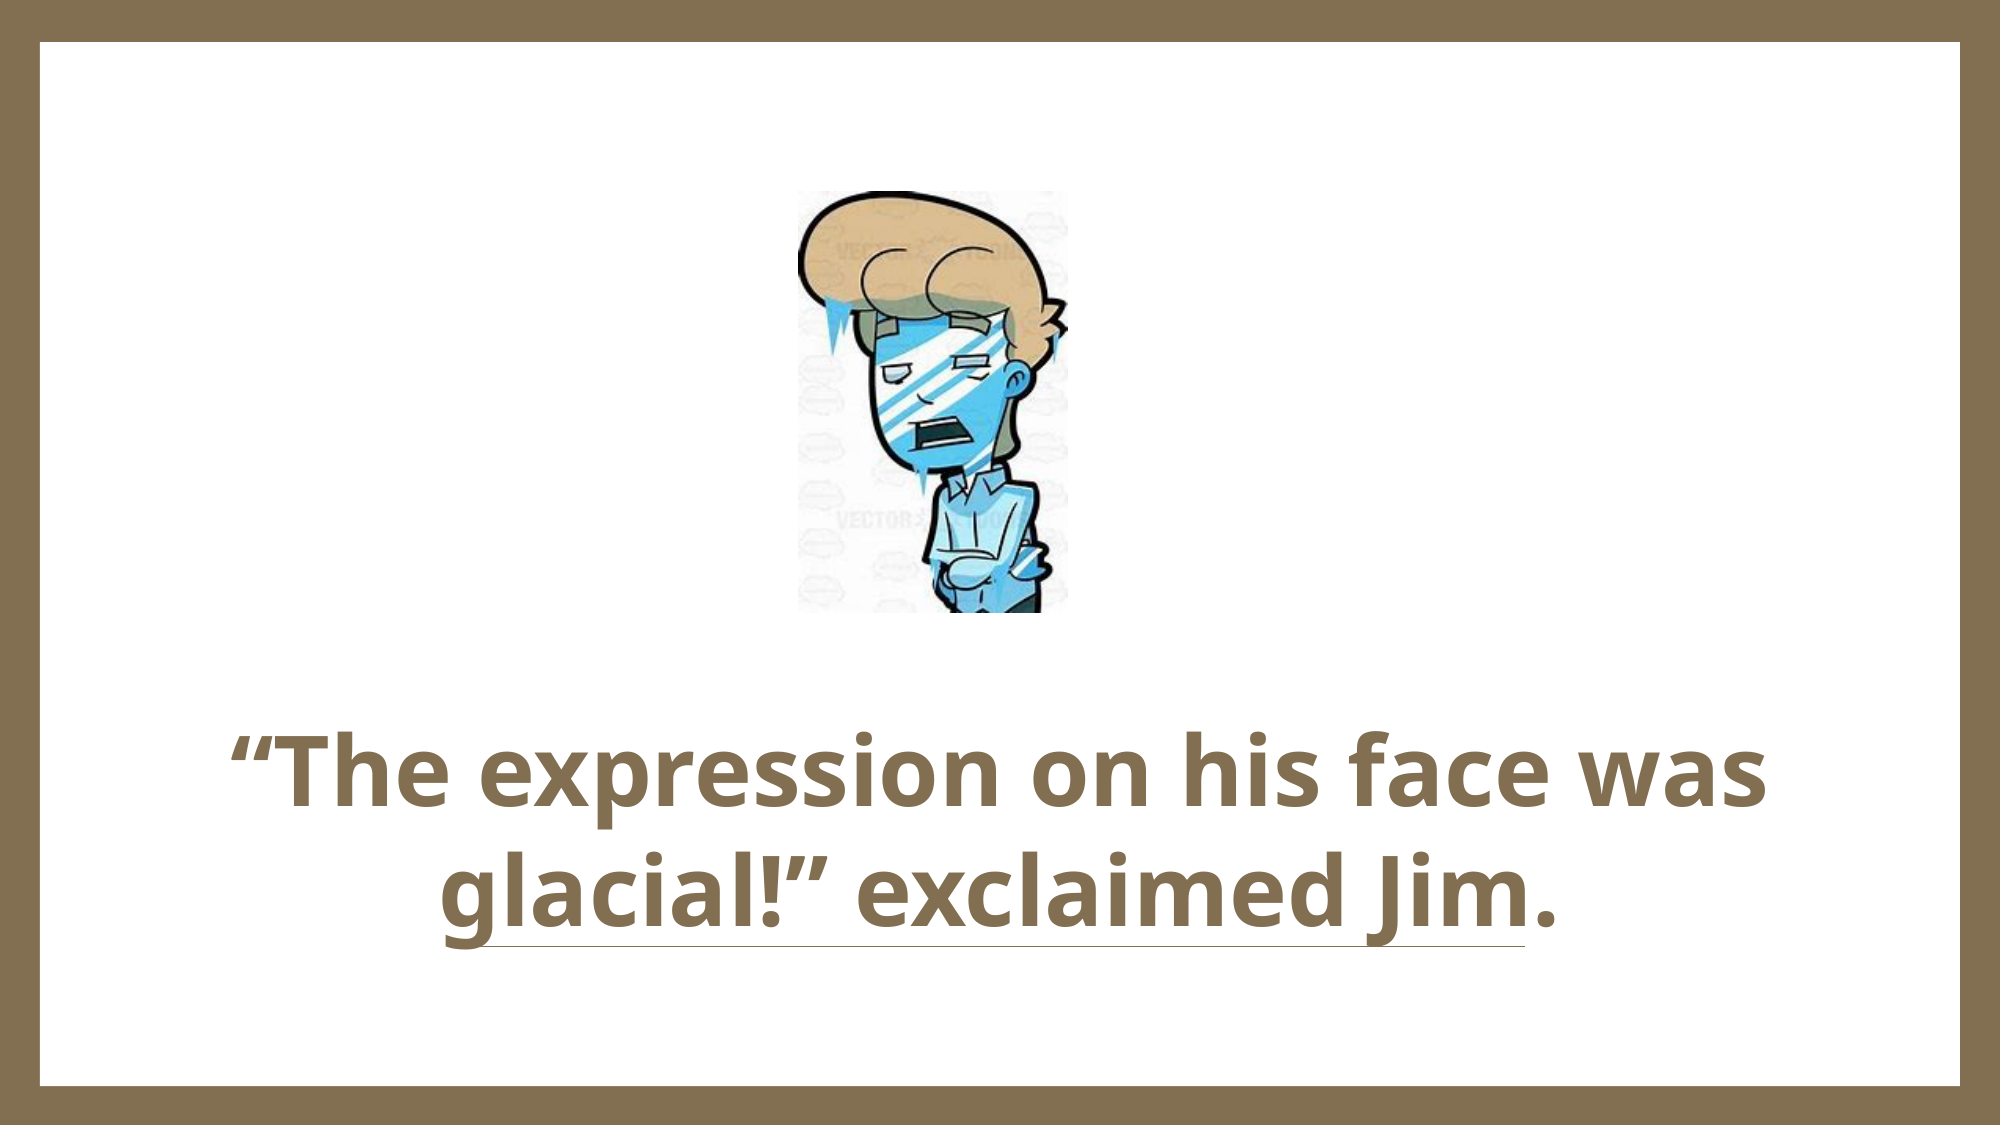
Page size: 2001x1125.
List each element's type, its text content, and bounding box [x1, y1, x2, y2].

text_box [0, 0, 2000, 1125]
text_box “The expression on his face was glacial!” exclaimed Jim. [182, 701, 1817, 958]
text_box [39, 41, 1961, 1087]
picture [798, 191, 1068, 613]
